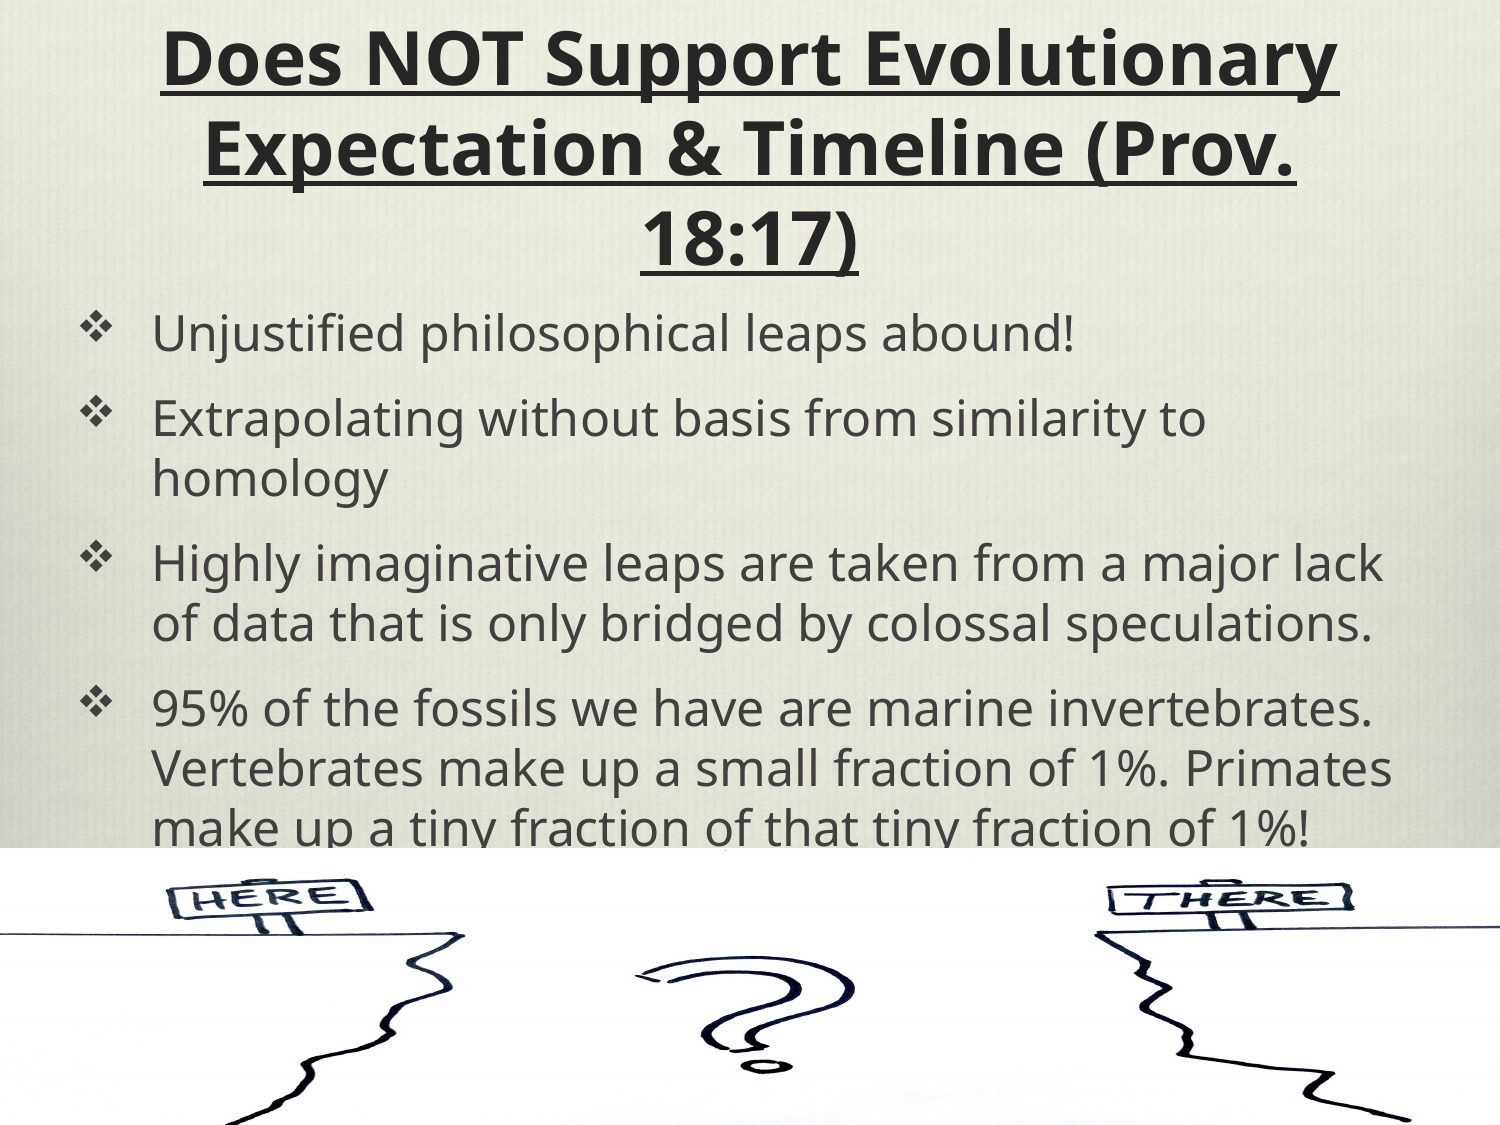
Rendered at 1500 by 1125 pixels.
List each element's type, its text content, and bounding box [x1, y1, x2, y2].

list Unjustified philosophical leaps abound! Extrapolating without basis from similarity to homology Highly imaginative leaps are taken from a major lack of data that is only bridged by colossal speculations. 95% of the fossils we have are marine invertebrates. Vertebrates make up a small fraction of 1%. Primates make up a tiny fraction of that tiny fraction of 1%! [61, 293, 1450, 847]
picture [0, 847, 1500, 1125]
title Does NOT Support Evolutionary Expectation & Timeline (Prov. 18:17) [119, 51, 1381, 240]
